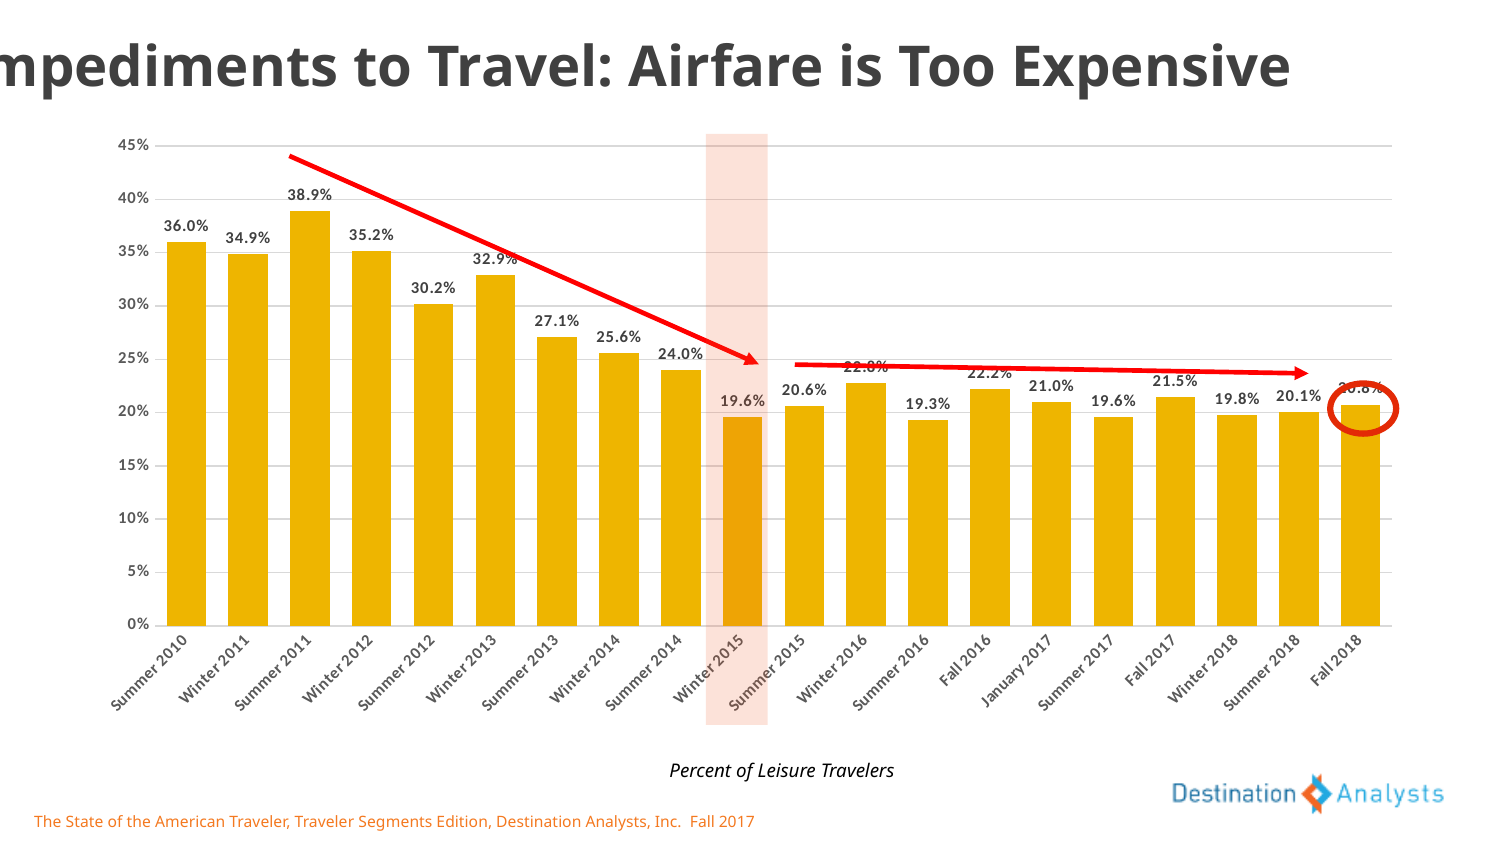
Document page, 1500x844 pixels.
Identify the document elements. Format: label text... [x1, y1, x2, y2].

chart [81, 125, 1419, 728]
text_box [794, 364, 1309, 374]
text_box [289, 155, 759, 365]
picture [1170, 771, 1447, 817]
text_box Percent of Leisure Travelers [654, 751, 910, 787]
text_box The State of the American Traveler, Traveler Segments Edition, Destination Analysts, Inc. Fall 2017 [19, 787, 961, 838]
text_box Impediments to Travel: Airfare is Too Expensive [0, 30, 1292, 98]
